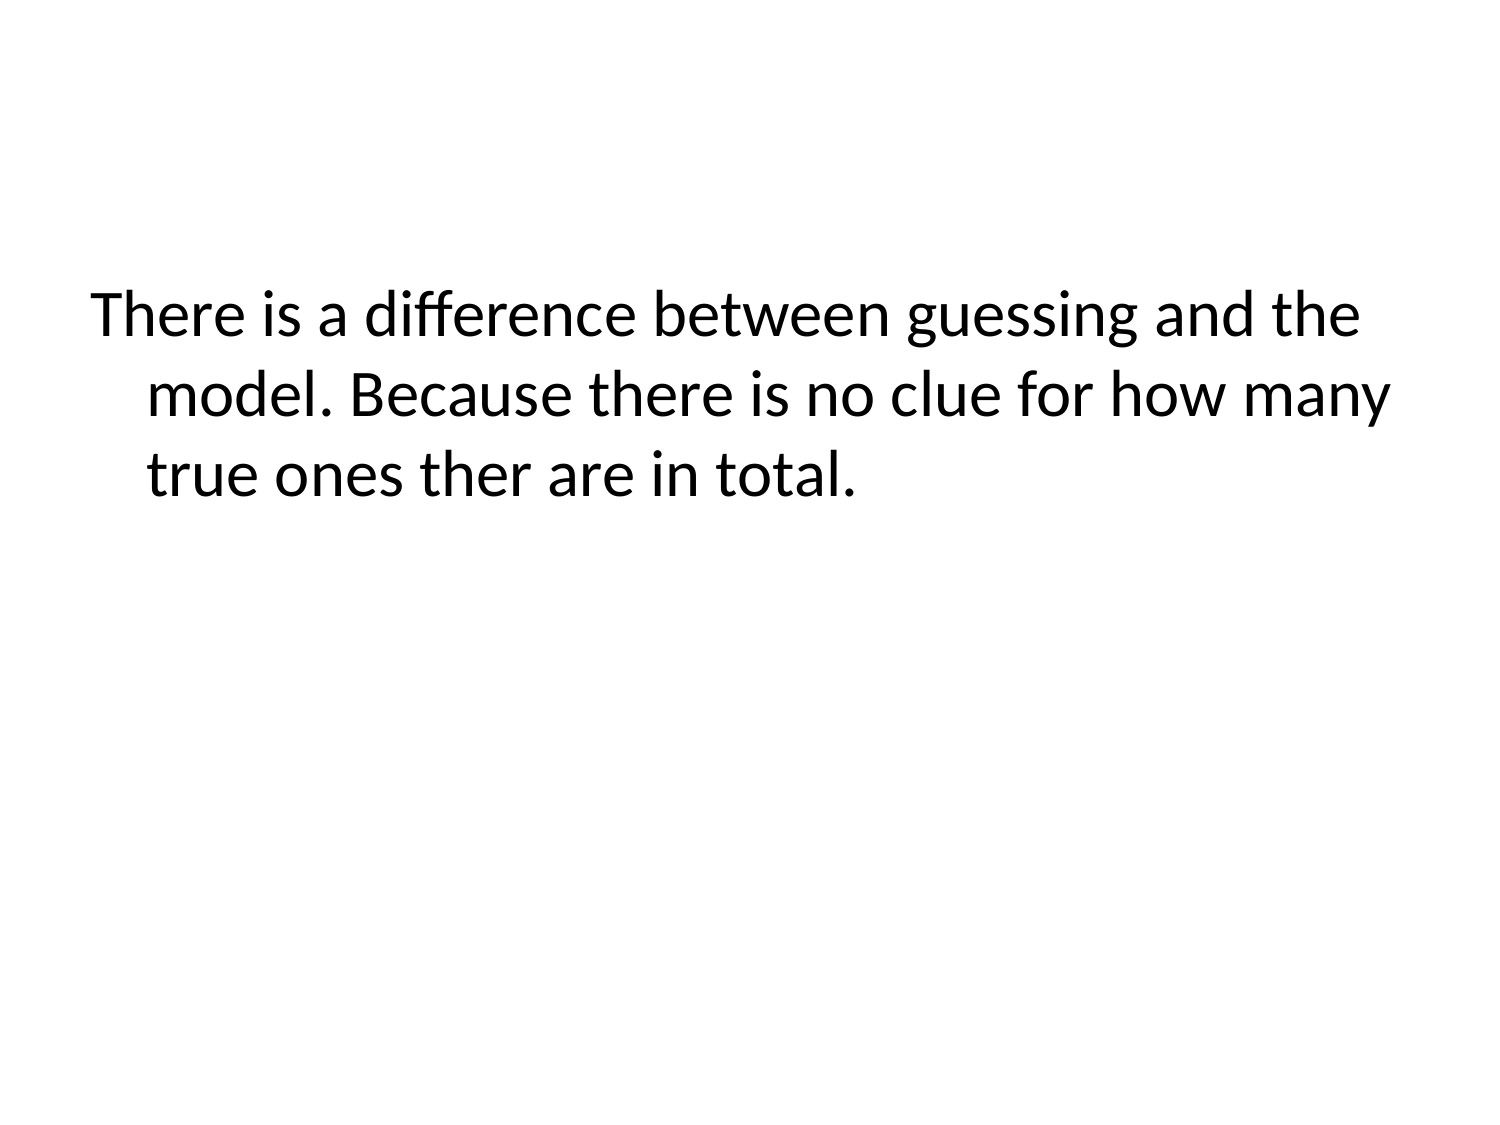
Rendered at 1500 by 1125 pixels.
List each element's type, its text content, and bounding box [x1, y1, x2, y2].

list There is a difference between guessing and the model. Because there is no clue for how many true ones ther are in total. [75, 262, 1425, 1005]
